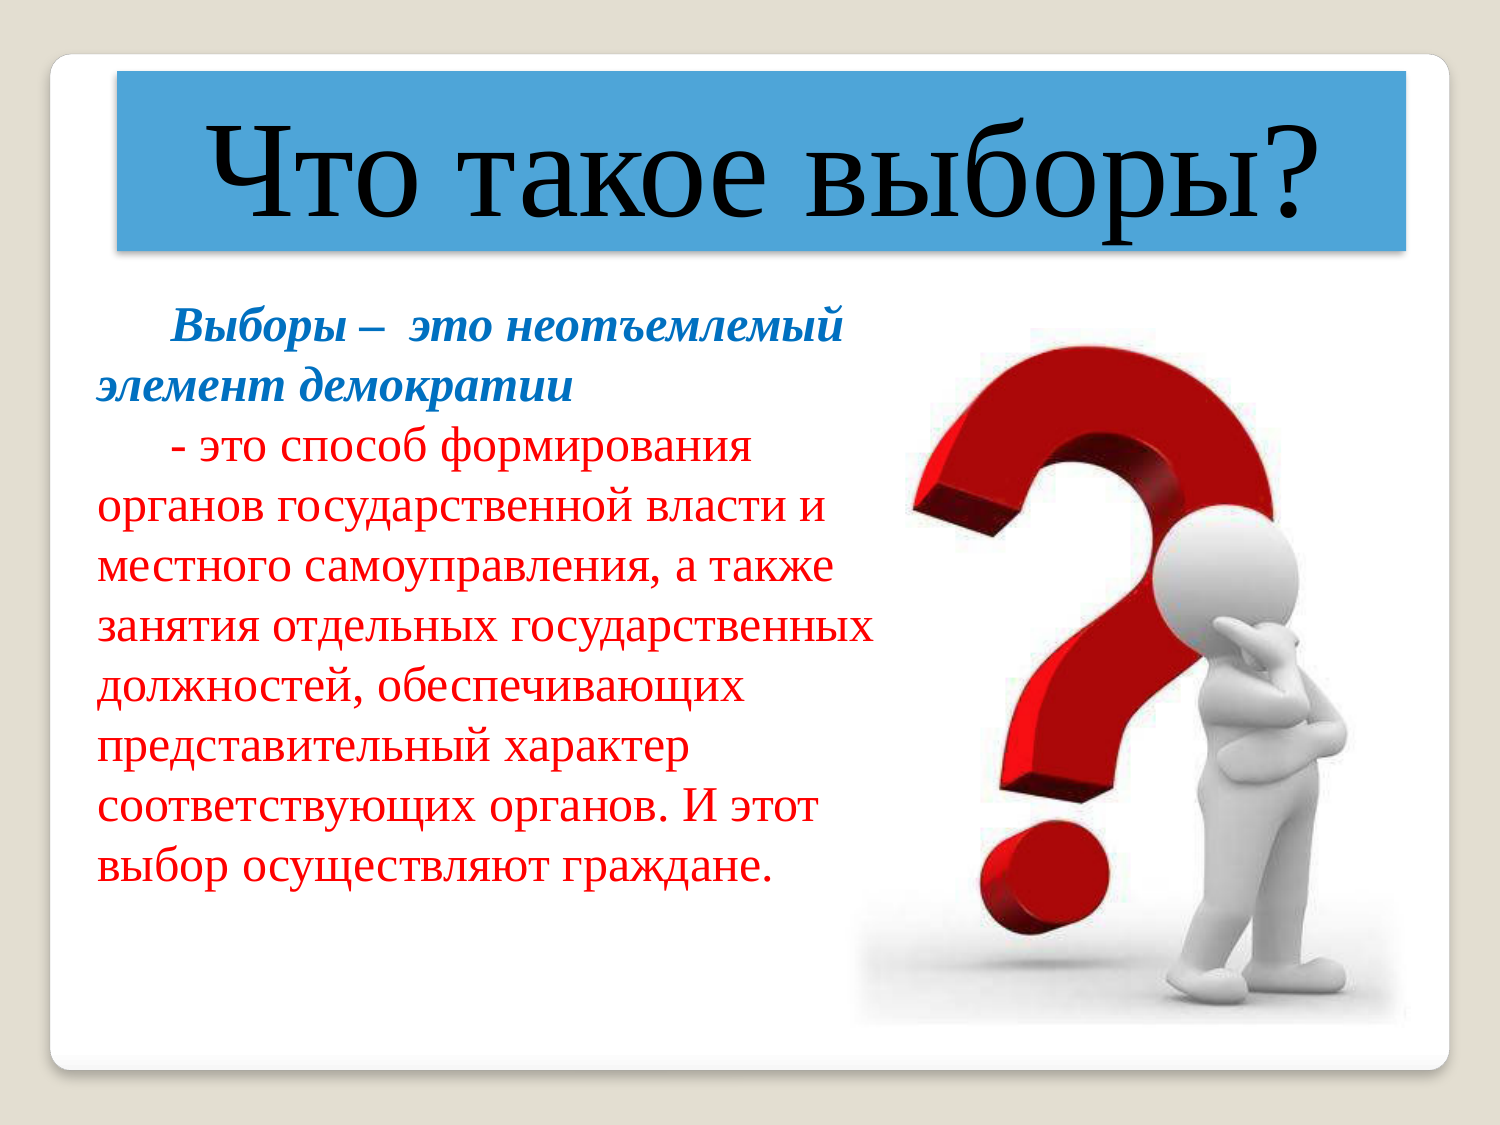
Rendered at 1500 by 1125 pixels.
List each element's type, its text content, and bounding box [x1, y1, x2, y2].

picture [843, 327, 1412, 1029]
text_box Что такое выборы? [117, 71, 1407, 252]
text_box Выборы – это неотъемлемый элемент демократии - это способ формирования органов государственной власти и местного самоуправления, а также занятия отдельных государственных должностей, обеспечивающих представительный характер соответствующих органов. И этот выбор осуществляют граждане. [82, 284, 914, 900]
